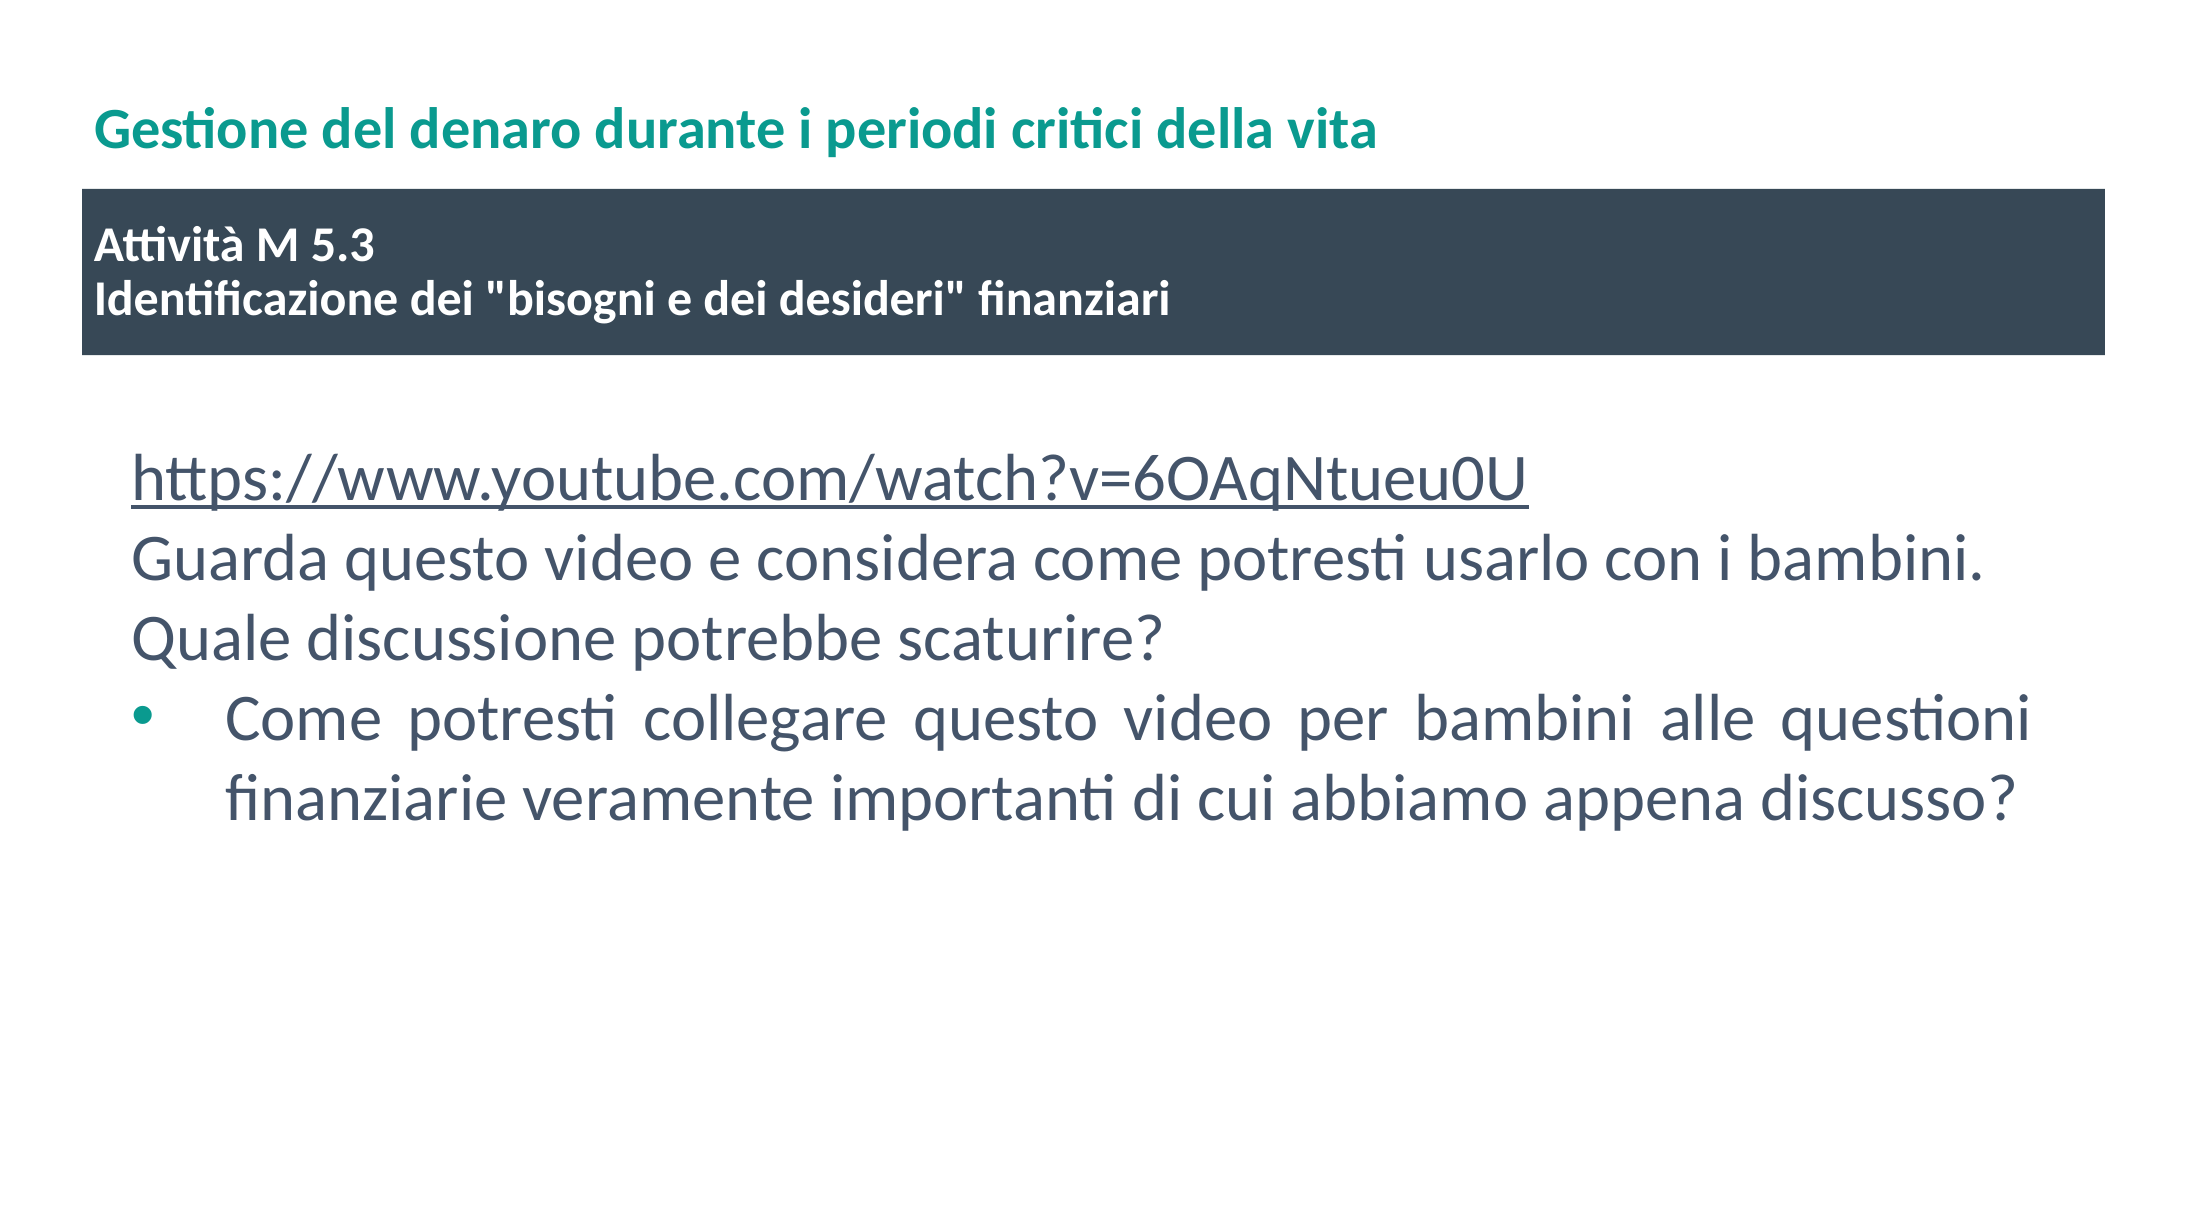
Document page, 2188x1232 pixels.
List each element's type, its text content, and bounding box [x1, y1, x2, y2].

title Gestione del denaro durante i periodi critici della vita [82, 70, 2106, 189]
list https://www.youtube.com/watch?v=6OAqNtueu0U Guarda questo video e considera come potresti usarlo con i bambini. Quale discussione potrebbe scaturire? Come potresti collegare questo video per bambini alle questioni finanziarie veramente importanti di cui abbiamo appena discusso? [82, 426, 2046, 1121]
list Attività M 5.3 Identificazione dei "bisogni e dei desideri" finanziari [82, 188, 2105, 356]
